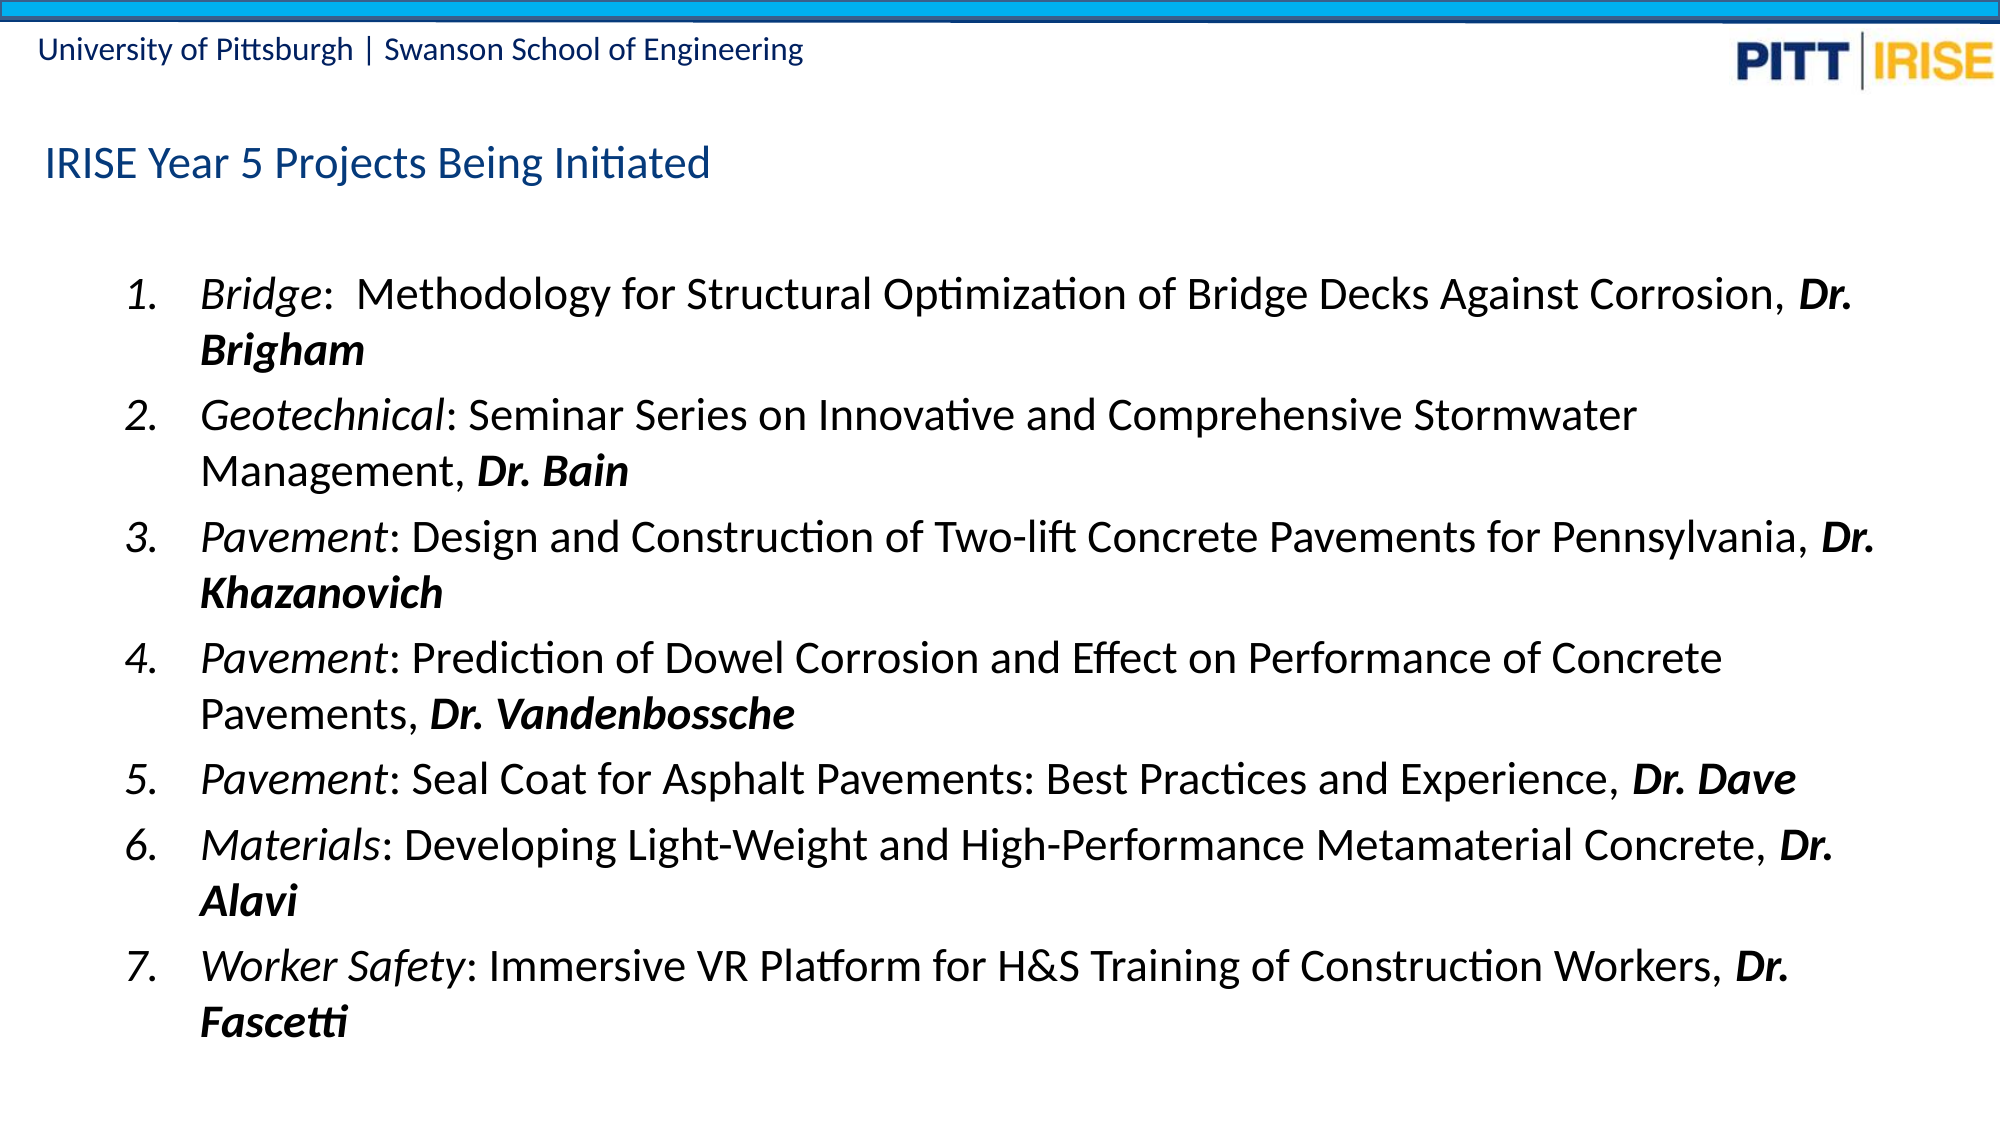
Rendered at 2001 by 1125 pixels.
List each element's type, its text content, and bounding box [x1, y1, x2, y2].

text_box University of Pittsburgh | Swanson School of Engineering [0, 33, 820, 75]
title IRISE Year 5 Projects Being Initiated [29, 123, 1324, 197]
picture [1728, 27, 2000, 95]
list Bridge: Methodology for Structural Optimization of Bridge Decks Against Corrosion, Dr. Brigham Geotechnical: Seminar Series on Innovative and Comprehensive Stormwater Management, Dr. Bain Pavement: Design and Construction of Two-lift Concrete Pavements for Pennsylvania, Dr. Khazanovich Pavement: Prediction of Dowel Corrosion and Effect on Performance of Concrete Pavements, Dr. Vandenbossche Pavement: Seal Coat for Asphalt Pavements: Best Practices and Experience, Dr. Dave Materials: Developing Light-Weight and High-Performance Metamaterial Concrete, Dr. Alavi Worker Safety: Immersive VR Platform for H&S Training of Construction Workers, Dr. Fascetti [108, 254, 1931, 1058]
text_box [0, 0, 2000, 18]
